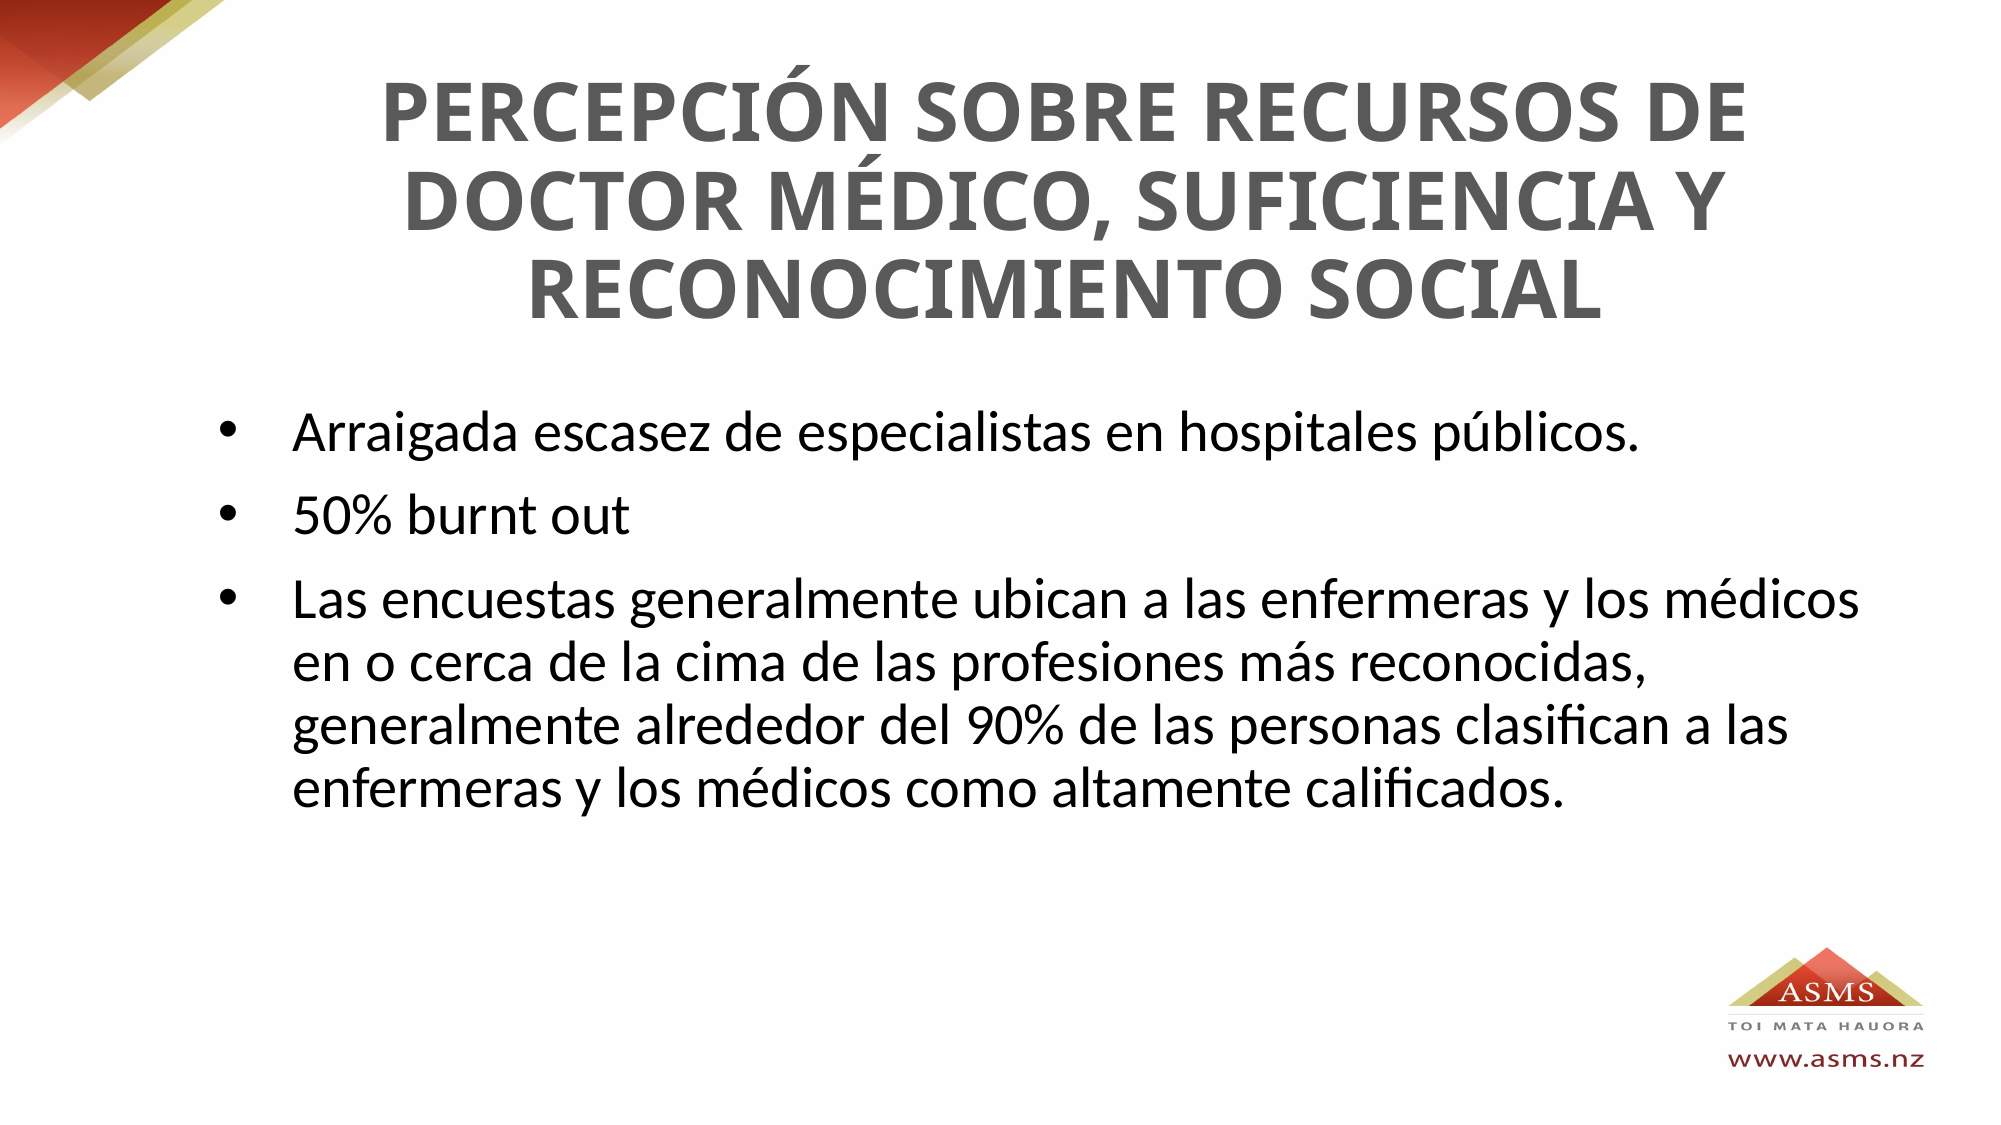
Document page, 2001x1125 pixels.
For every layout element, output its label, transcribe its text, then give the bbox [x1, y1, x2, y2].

title PERCEPCIÓN SOBRE RECURSOS DE DOCTOR MÉDICO, SUFICIENCIA Y RECONOCIMIENTO SOCIAL [202, 62, 1928, 345]
list Arraigada escasez de especialistas en hospitales públicos. 50% burnt out Las encuestas generalmente ubican a las enfermeras y los médicos en o cerca de la cima de las profesiones más reconocidas, generalmente alrededor del 90% de las personas clasifican a las enfermeras y los médicos como altamente calificados. [202, 393, 1928, 1069]
picture [0, 0, 2001, 1125]
